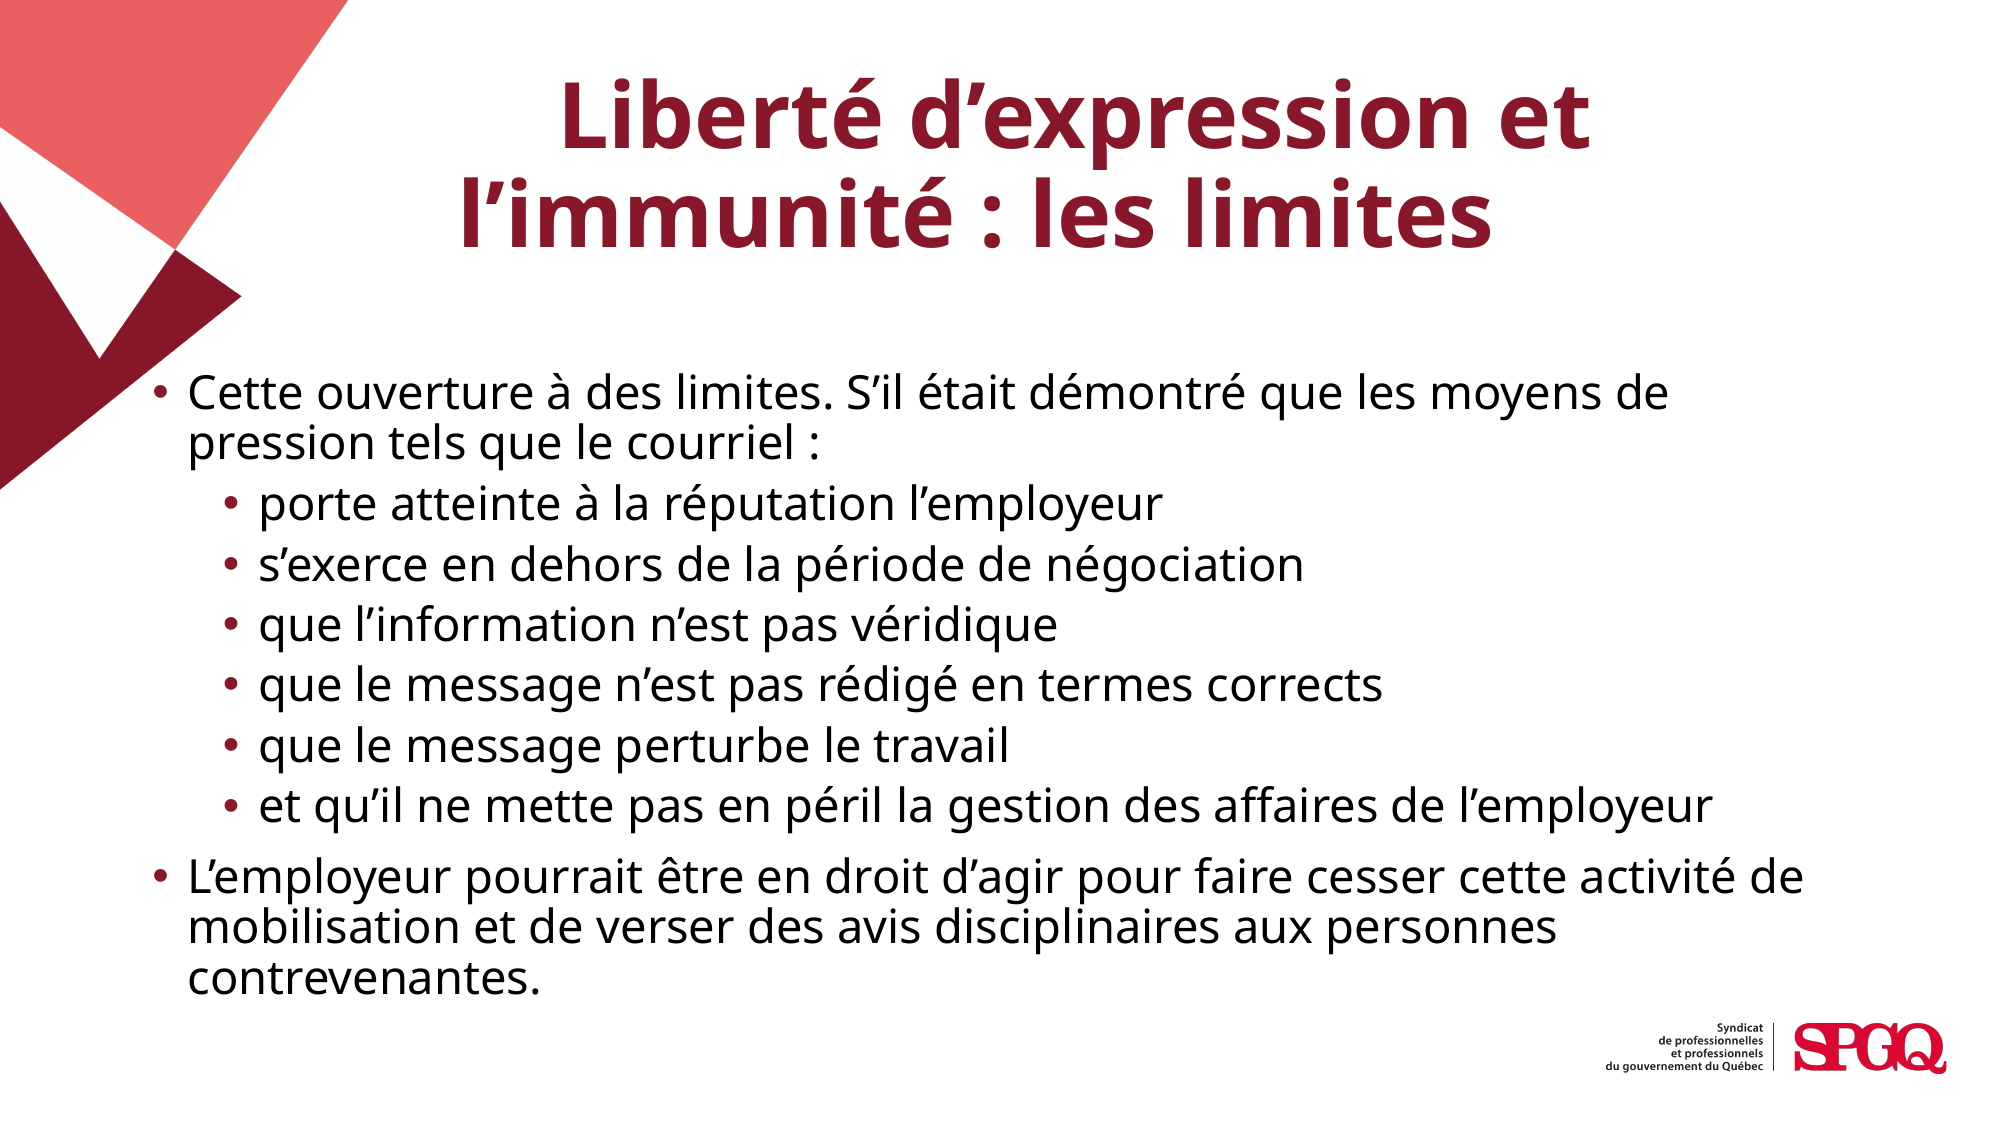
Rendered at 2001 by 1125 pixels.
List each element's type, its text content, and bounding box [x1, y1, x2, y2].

picture [1606, 1023, 1947, 1074]
list Cette ouverture à des limites. S’il était démontré que les moyens de pression tels que le courriel :​ porte atteinte à la réputation l’employeur ​ s’exerce en dehors de la période de négociation ​ que l’information n’est pas véridique ​ que le message n’est pas rédigé en termes corrects ​ que le message perturbe le travail ​ et qu’il ne mette pas en péril la gestion des affaires de l’employeur ​ L’employeur pourrait être en droit d’agir pour faire cesser cette activité de mobilisation et de verser des avis disciplinaires aux personnes contrevenantes. [137, 299, 1863, 1014]
title Liberté d’expression et l’immunité : les limites [137, 59, 1863, 278]
picture [0, 0, 363, 514]
